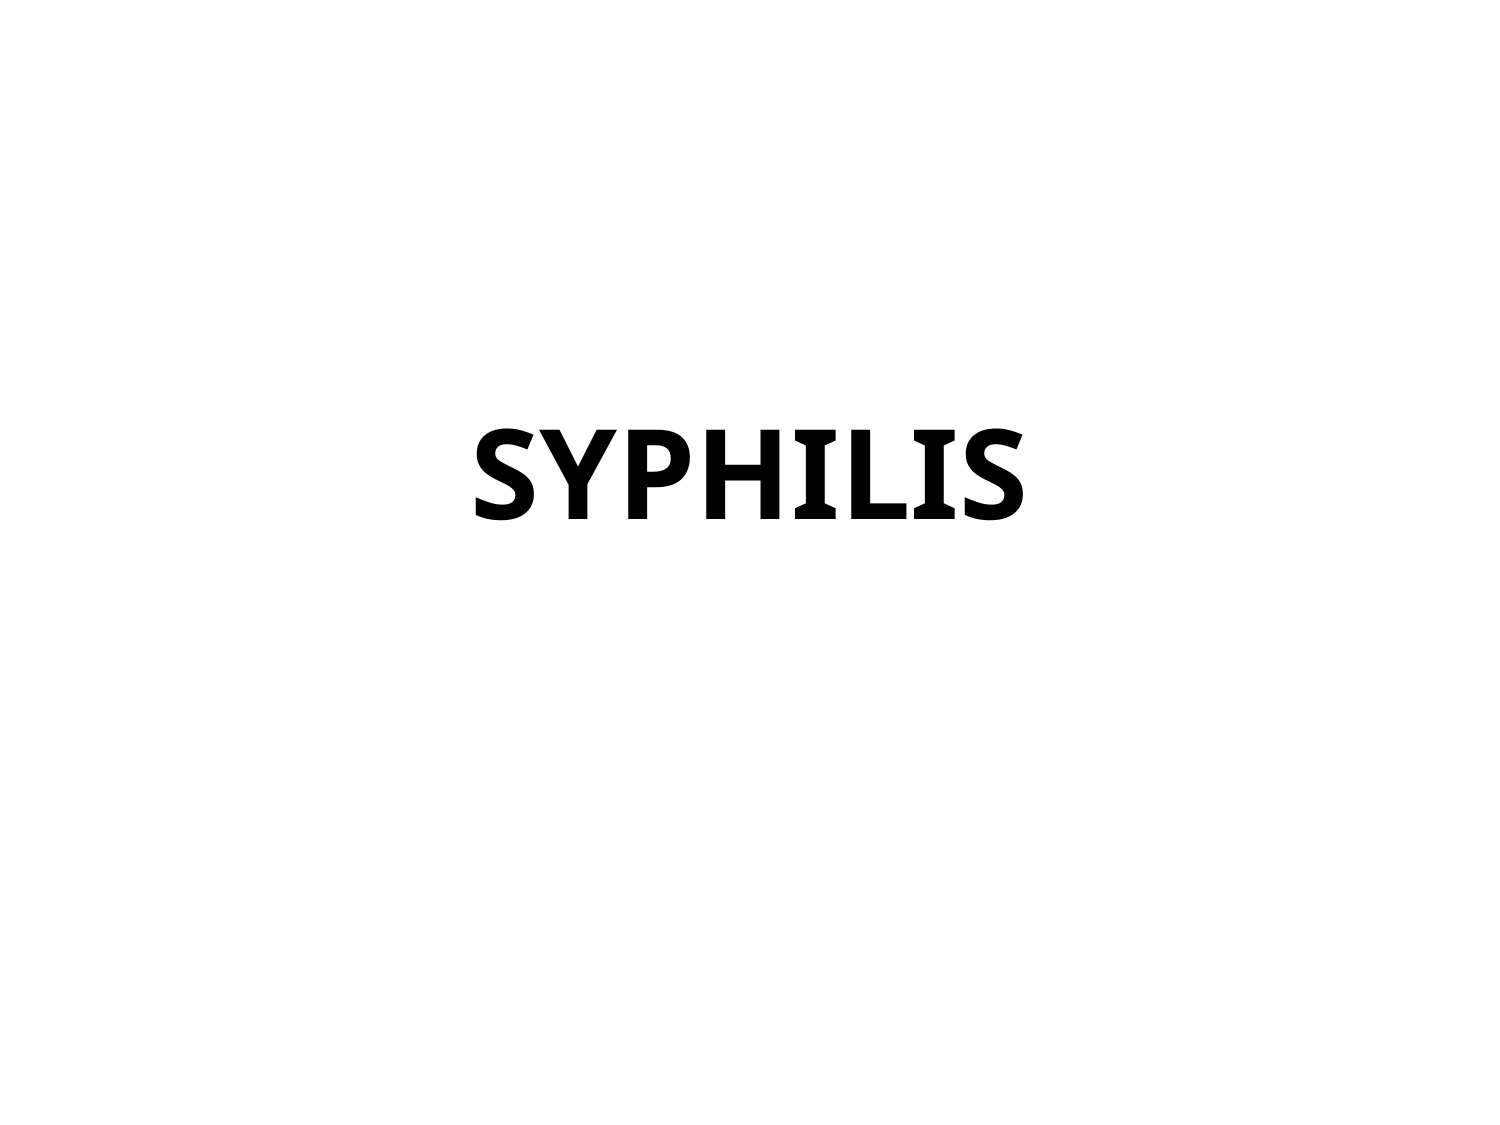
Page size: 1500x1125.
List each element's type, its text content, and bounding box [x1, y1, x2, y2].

title SYPHILIS [112, 349, 1388, 591]
